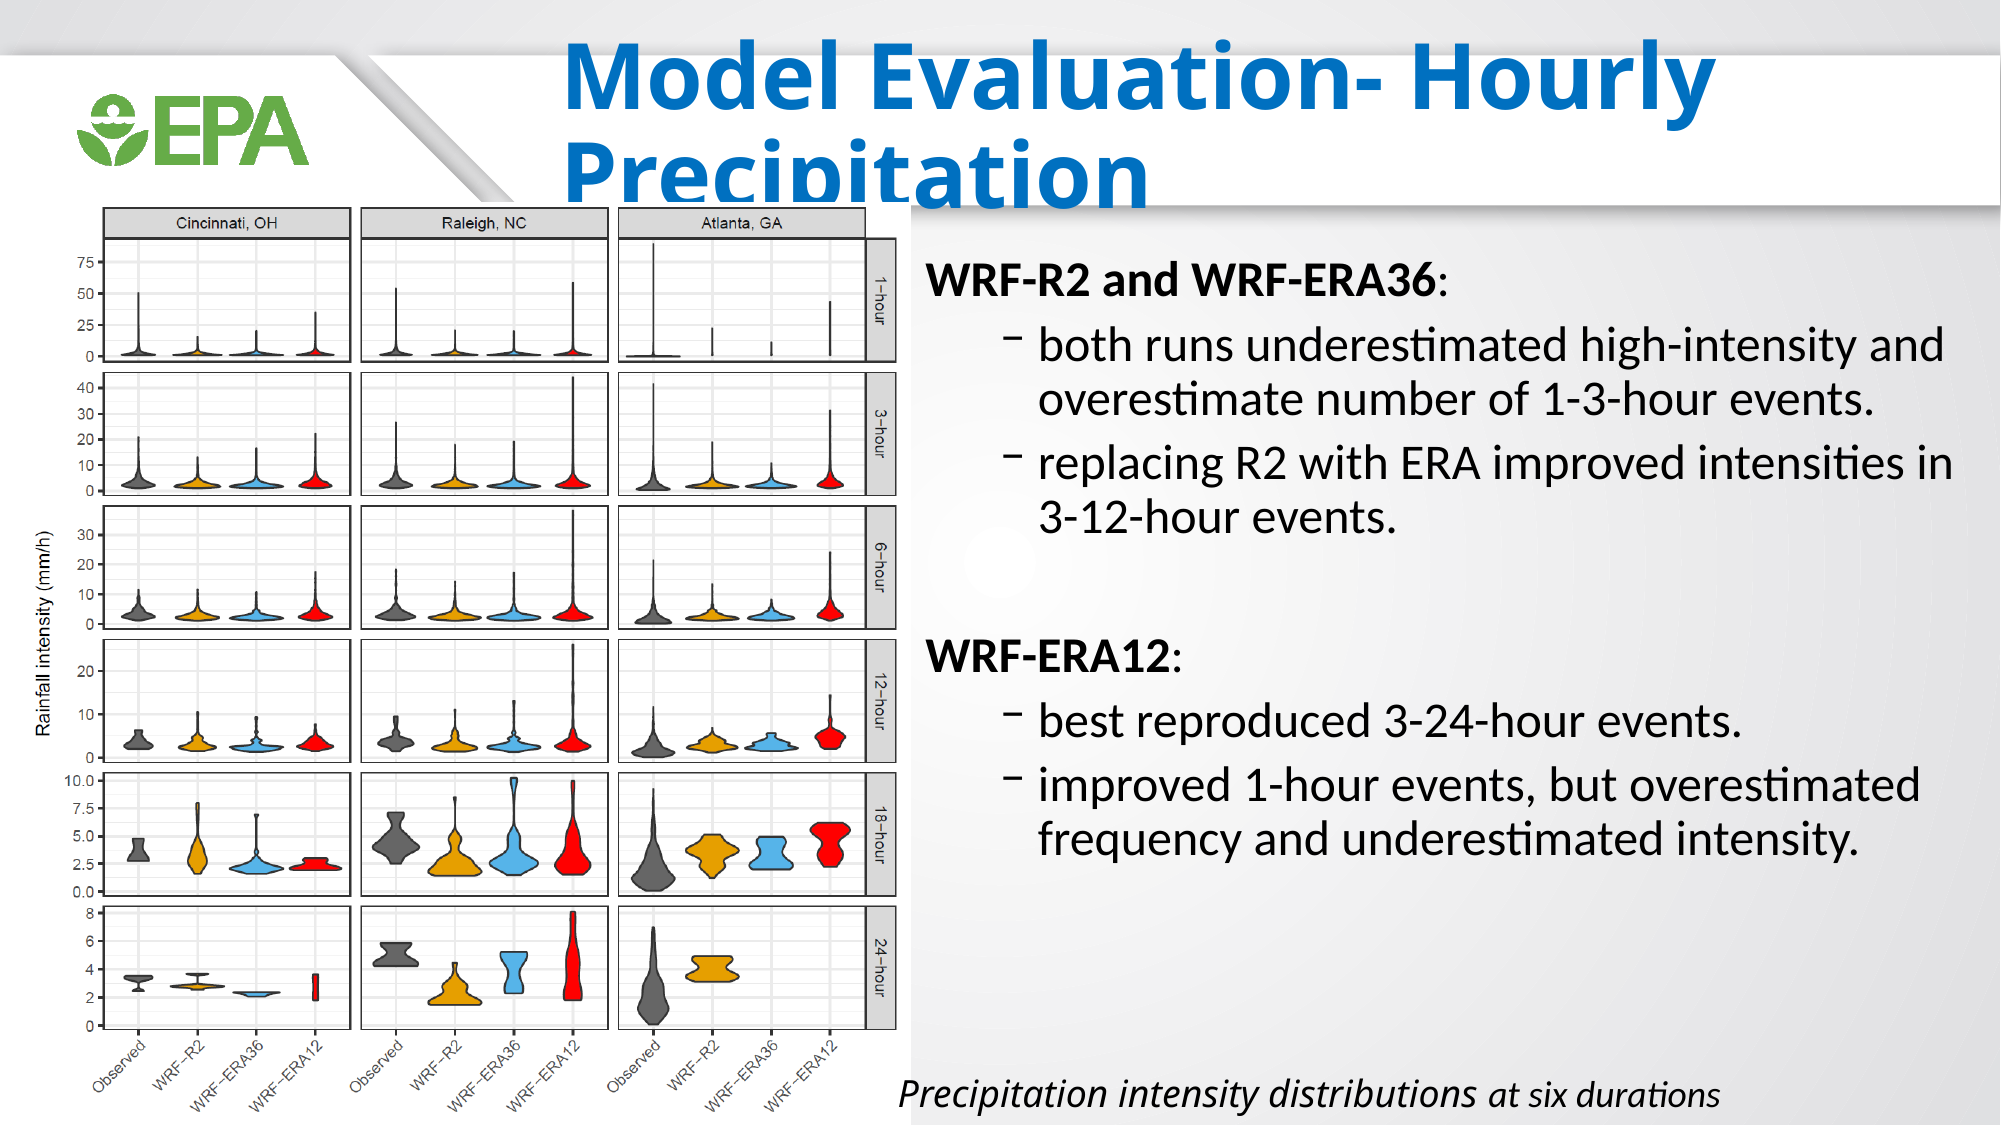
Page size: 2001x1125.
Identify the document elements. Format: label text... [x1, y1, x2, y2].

picture [0, 202, 911, 1125]
picture [77, 94, 309, 166]
text_box Precipitation intensity distributions at six durations [911, 1062, 1754, 1123]
title Model Evaluation- Hourly Precipitation [544, 55, 2000, 203]
list WRF-R2 and WRF-ERA36: both runs underestimated high-intensity and overestimate number of 1-3-hour events. replacing R2 with ERA improved intensities in 3-12-hour events. WRF-ERA12: best reproduced 3-24-hour events. improved 1-hour events, but overestimated frequency and underestimated intensity. [911, 246, 1988, 1014]
